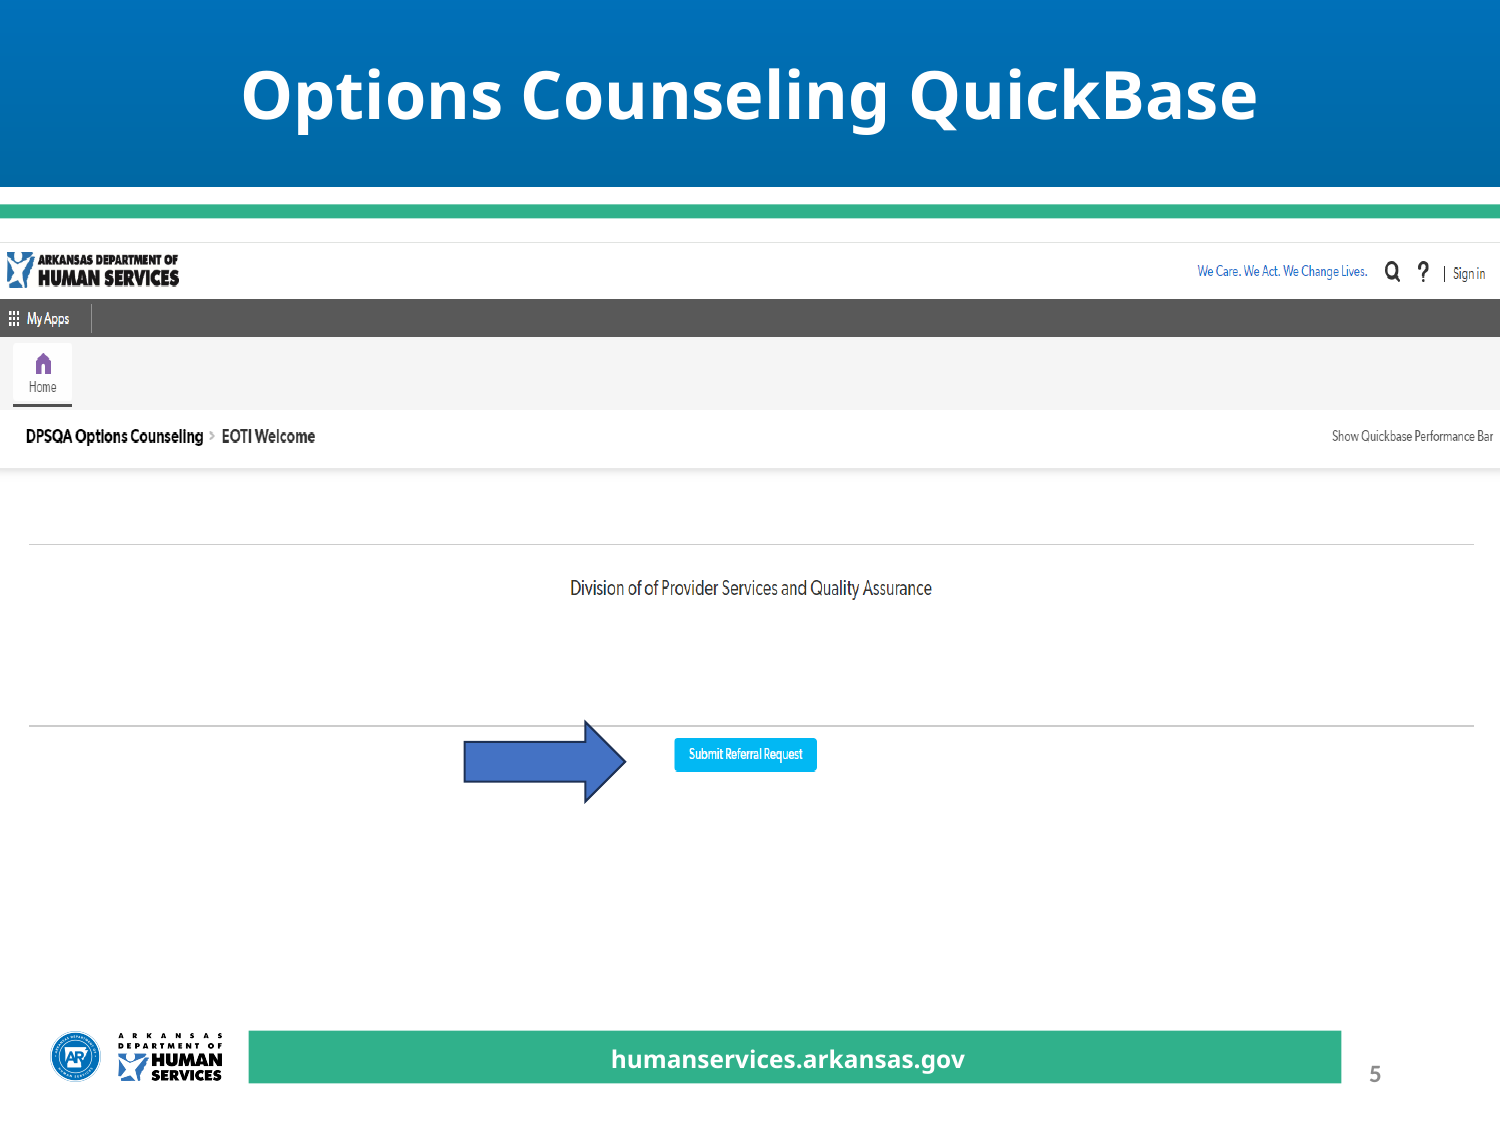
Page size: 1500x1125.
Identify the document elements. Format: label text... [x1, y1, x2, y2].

slide_number 5 [1341, 1042, 1397, 1103]
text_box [50, 1030, 1342, 1084]
picture [0, 241, 1500, 1028]
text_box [0, 0, 1500, 219]
